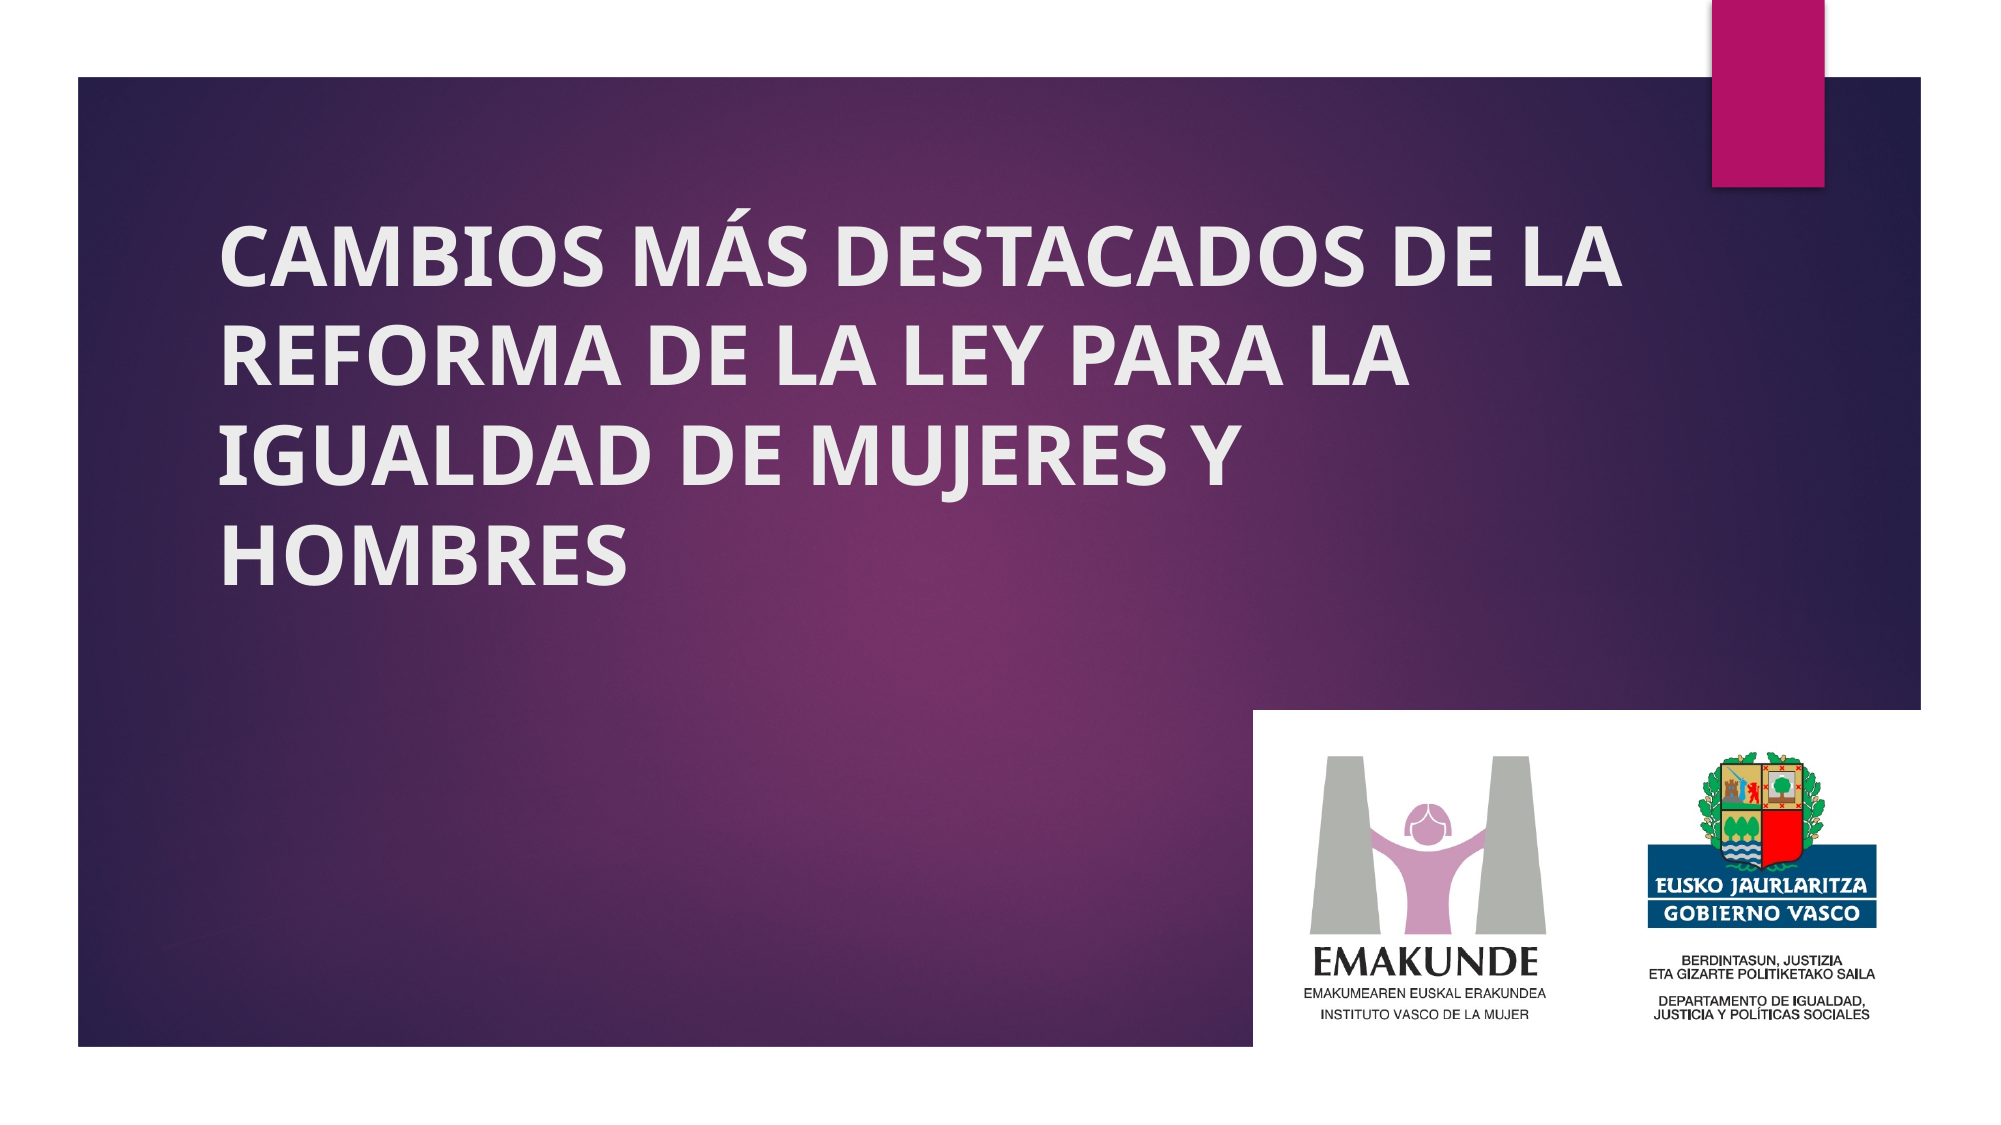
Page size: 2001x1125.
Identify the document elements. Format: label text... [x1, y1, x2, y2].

title CAMBIOS MÁS DESTACADOS DE LA REFORMA DE LA LEY PARA LA IGUALDAD DE MUJERES Y HOMBRES [202, 170, 1651, 611]
picture [1253, 710, 1928, 1053]
